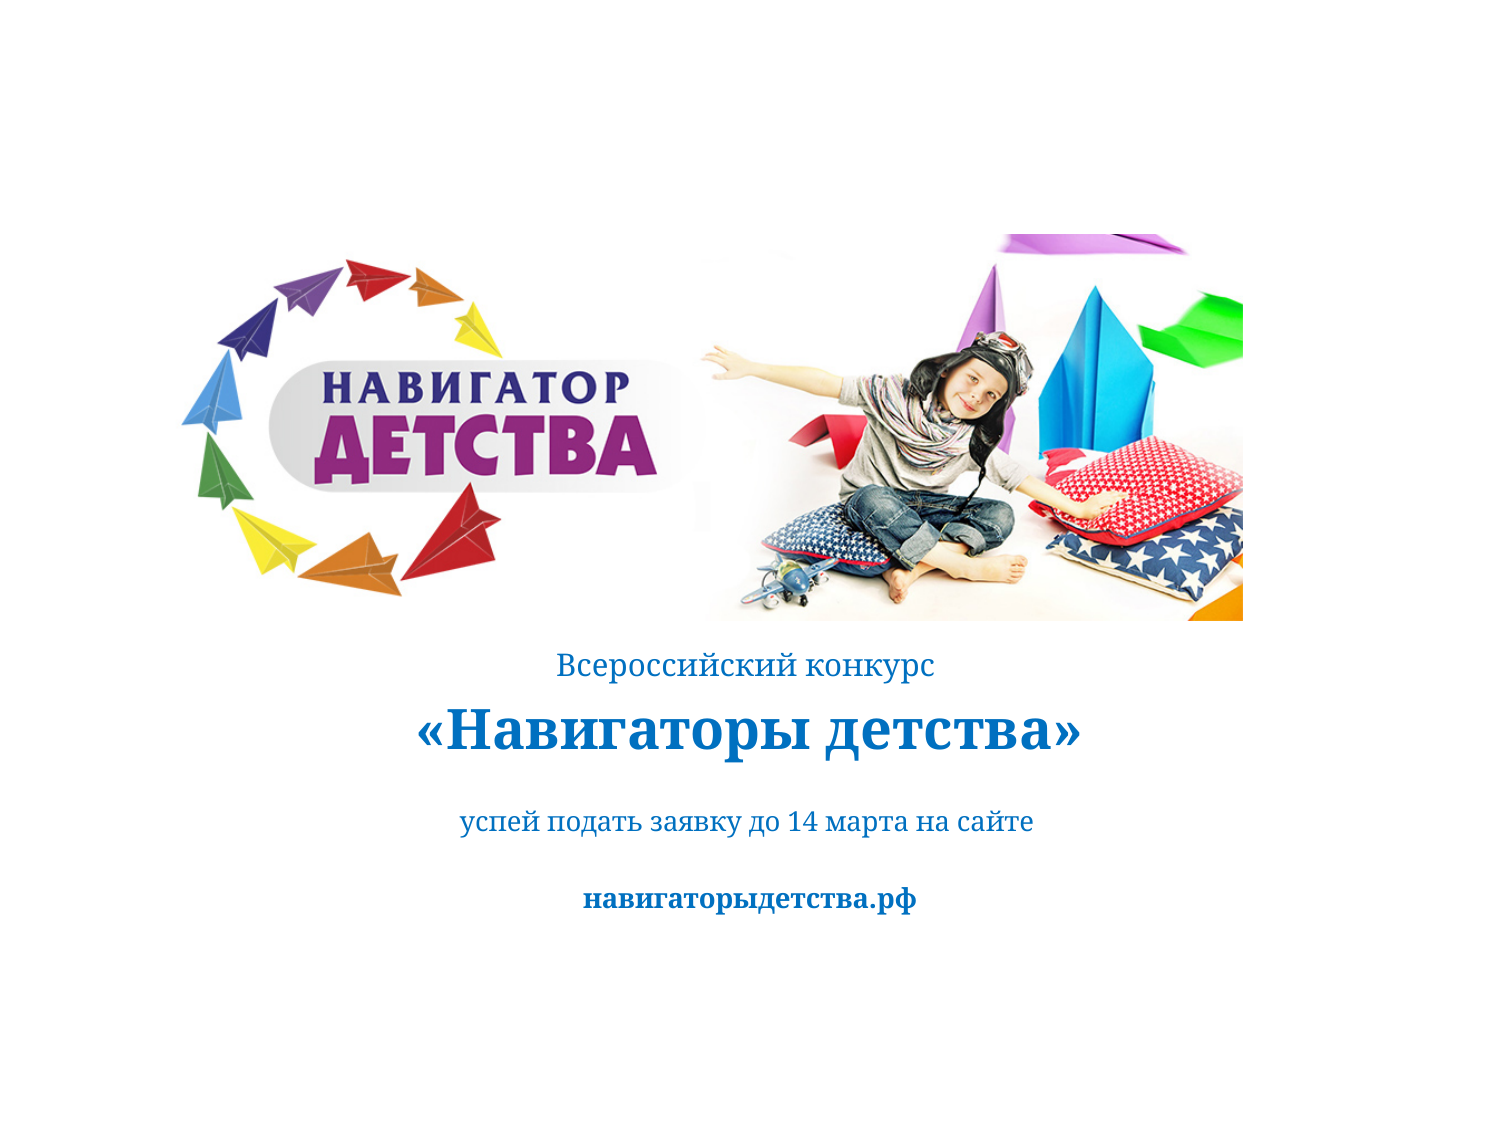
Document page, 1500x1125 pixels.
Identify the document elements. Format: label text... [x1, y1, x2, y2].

picture [140, 234, 1243, 622]
subtitle Всероссийский конкурс «Навигаторы детства» успей подать заявку до 14 марта на сайте навигаторыдетства.рф [225, 637, 1275, 925]
